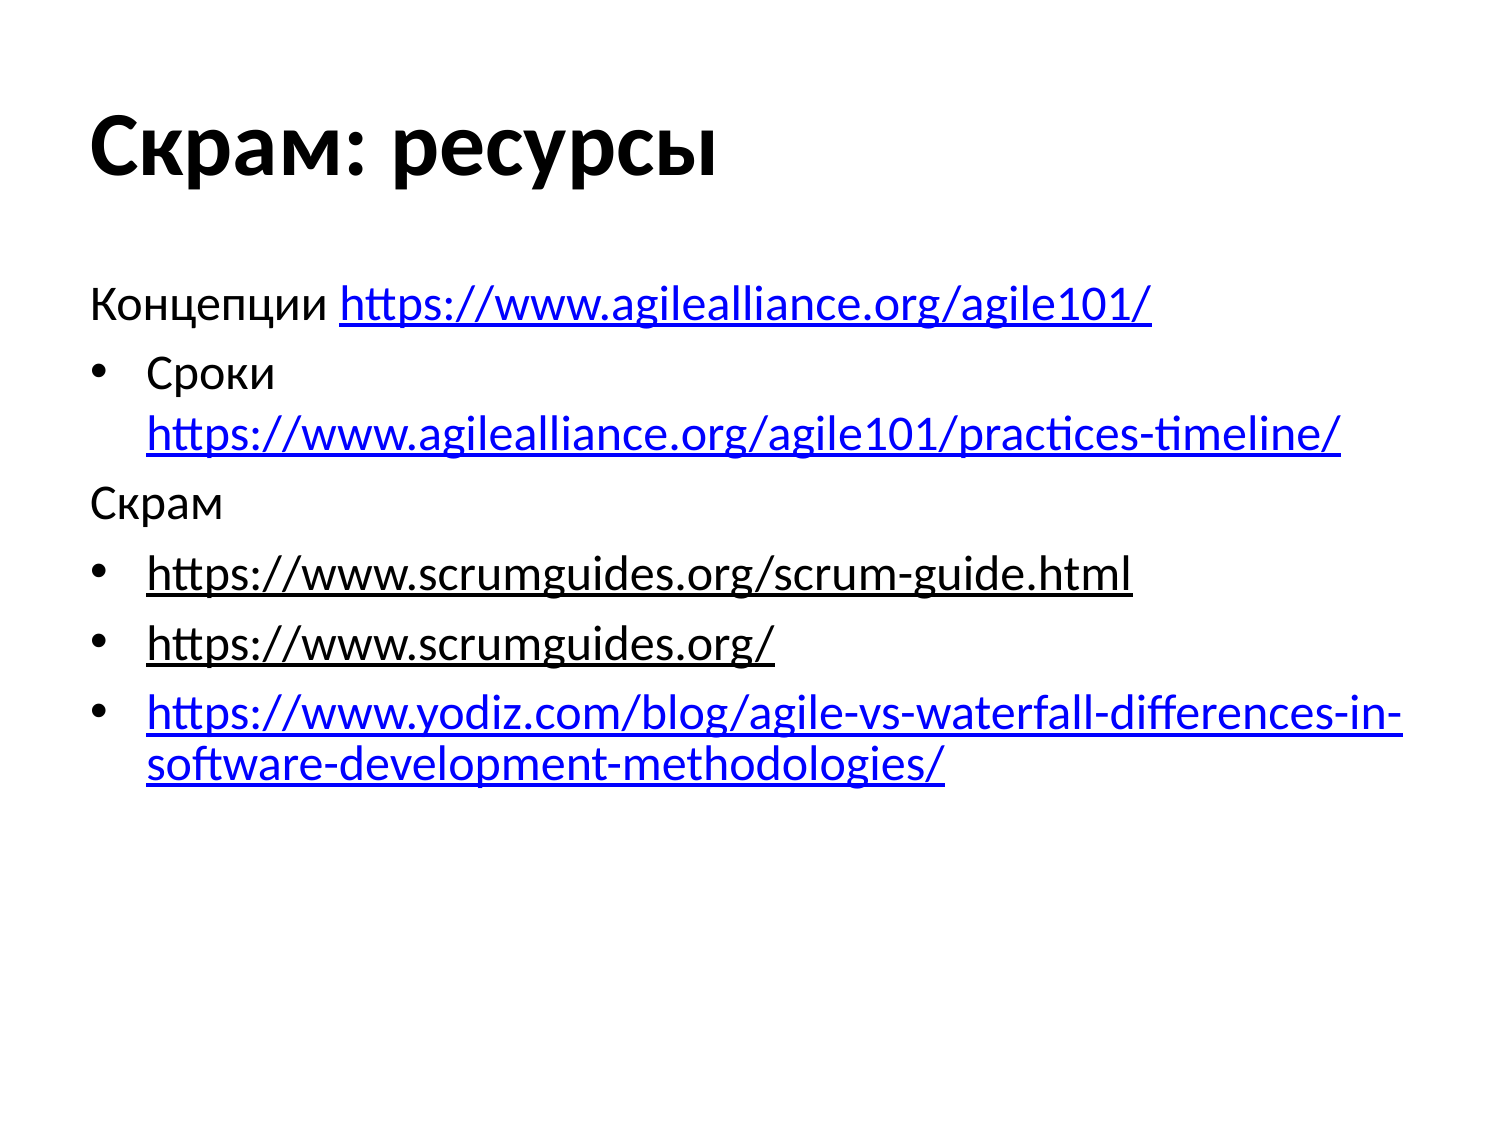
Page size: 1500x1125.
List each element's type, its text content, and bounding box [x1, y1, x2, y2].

list Концепции https://www.agilealliance.org/agile101/ Сроки https://www.agilealliance.org/agile101/practices-timeline/ Скрам https://www.scrumguides.org/scrum-guide.html https://www.scrumguides.org/ https://www.yodiz.com/blog/agile-vs-waterfall-differences-in-software-development-methodologies/ [75, 262, 1425, 1005]
title Скрам: ресурсы [75, 45, 1425, 233]
